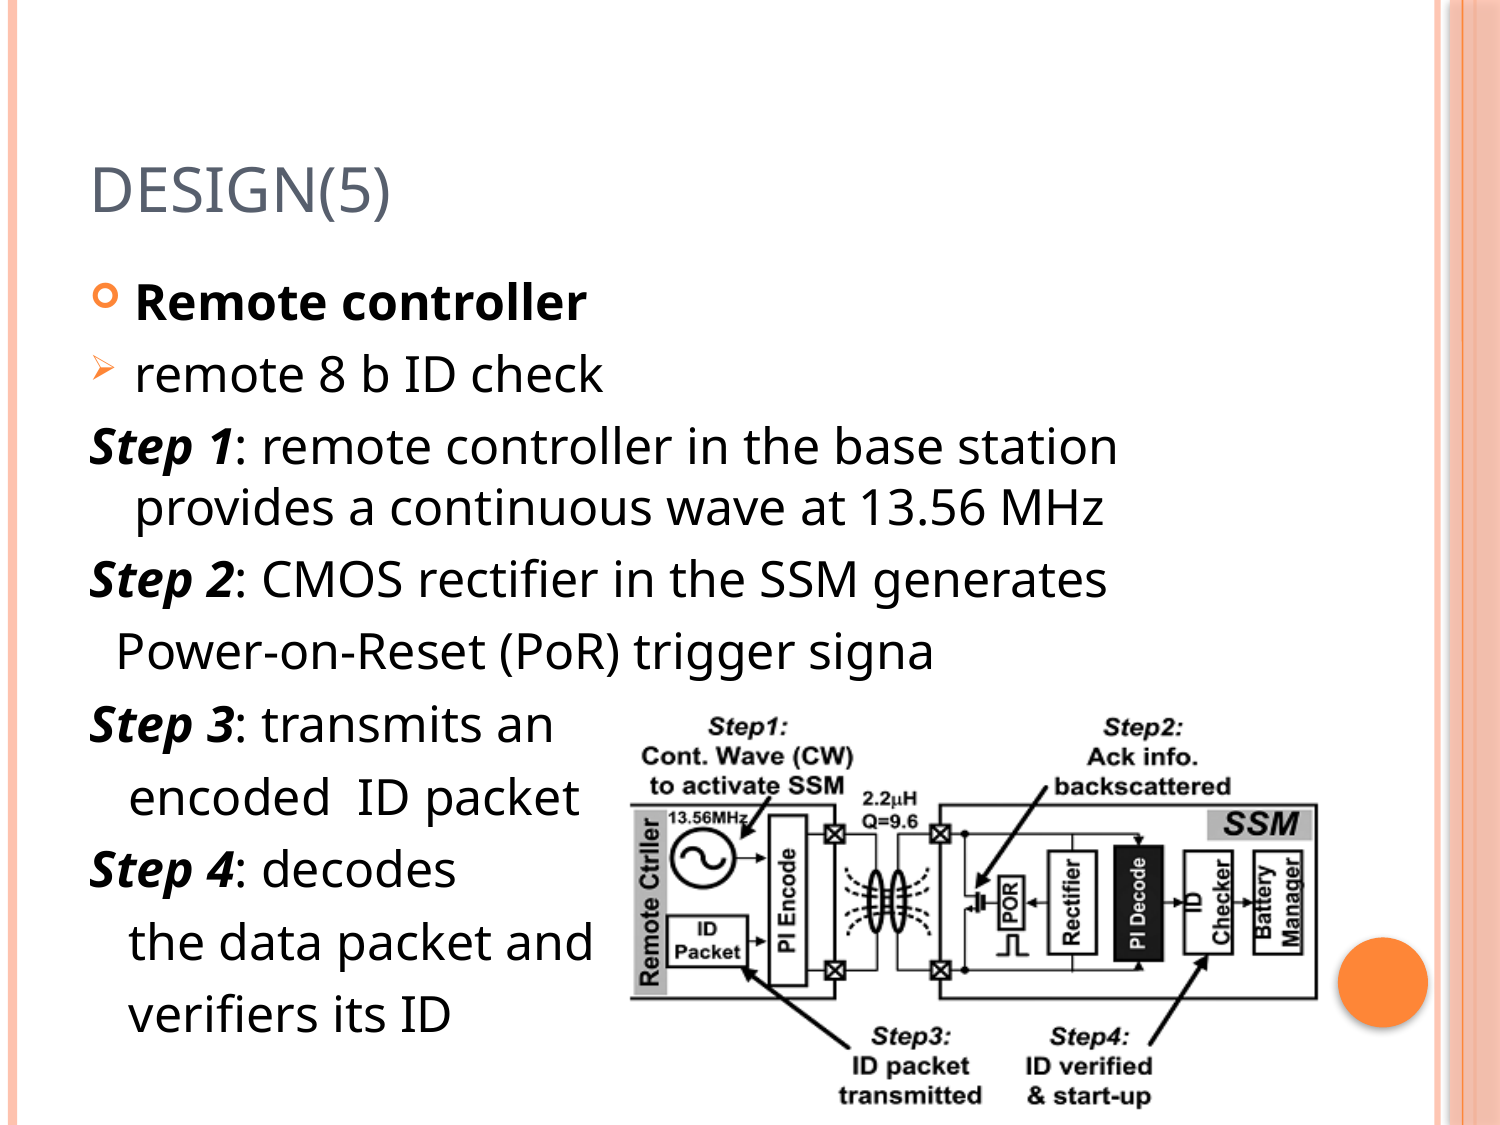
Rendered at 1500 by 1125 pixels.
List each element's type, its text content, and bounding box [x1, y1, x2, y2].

title DESIGN(5) [75, 45, 1300, 233]
picture [611, 686, 1326, 1125]
list Remote controller remote 8 b ID check Step 1: remote controller in the base station provides a continuous wave at 13.56 MHz Step 2: CMOS rectiﬁer in the SSM generates Power-on-Reset (PoR) trigger signa Step 3: transmits an encoded ID packet Step 4: decodes the data packet and veriﬁers its ID [75, 262, 1300, 1062]
